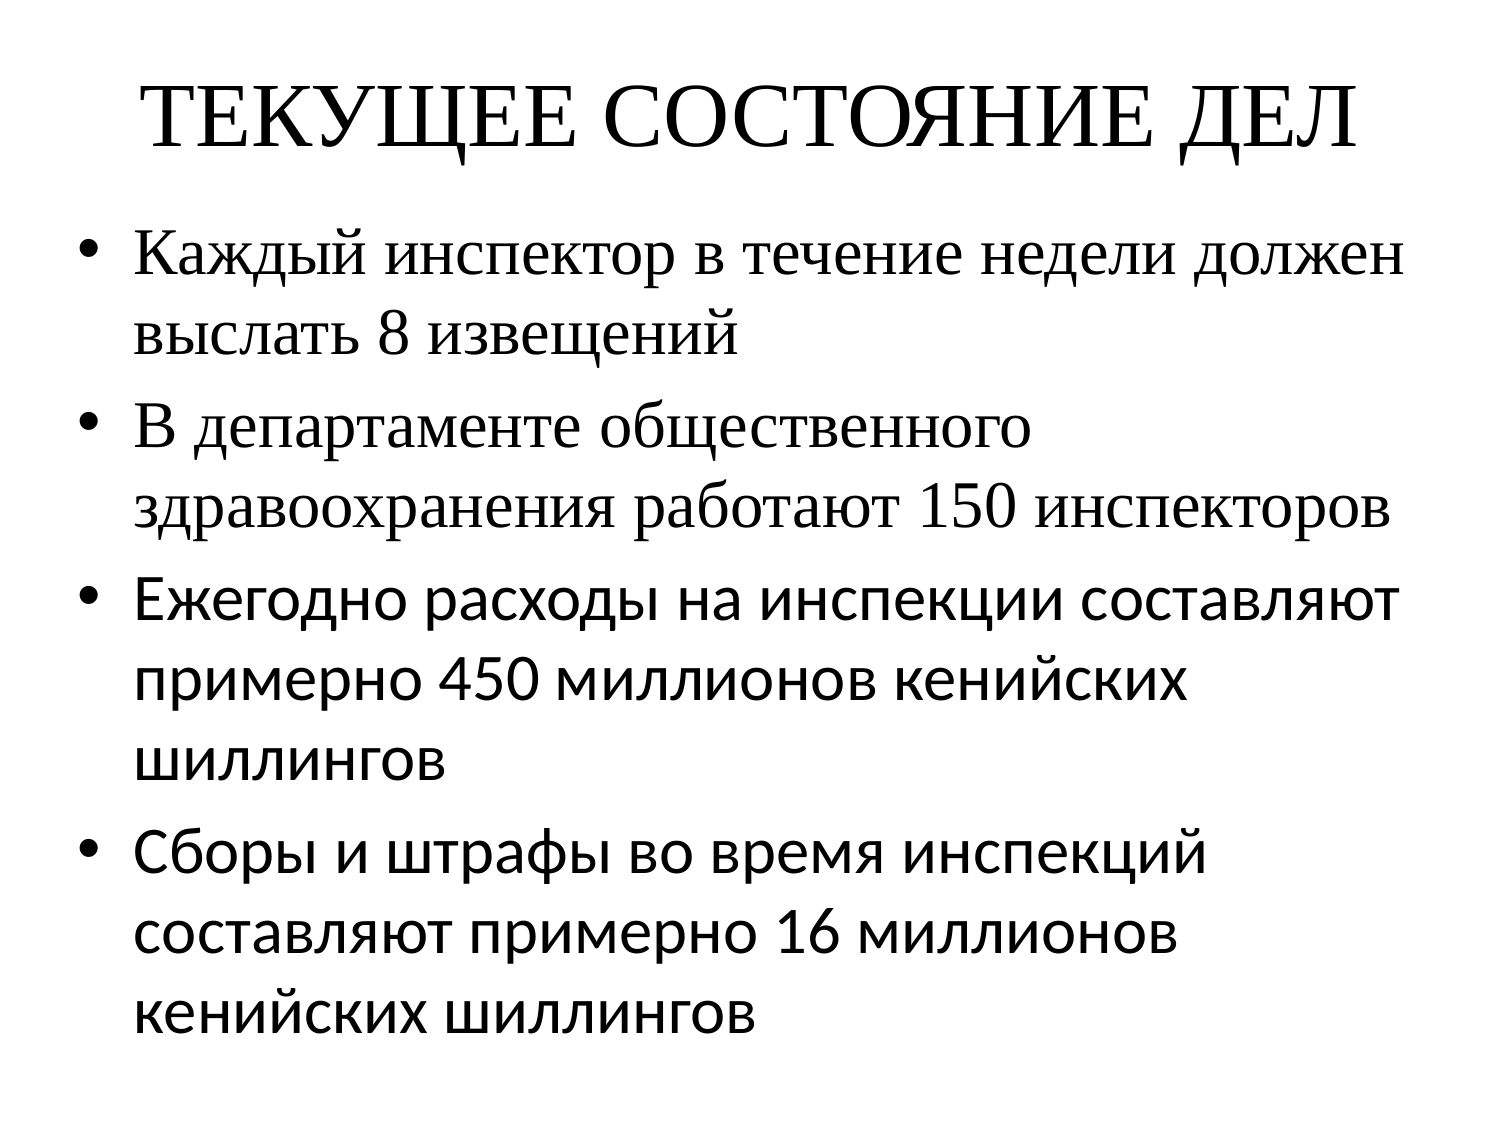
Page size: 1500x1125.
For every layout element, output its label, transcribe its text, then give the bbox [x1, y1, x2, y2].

title ТЕКУЩЕЕ СОСТОЯНИЕ ДЕЛ [74, 44, 1426, 176]
list Каждый инспектор в течение недели должен выслать 8 извещений В департаменте общественного здравоохранения работают 150 инспекторов Ежегодно расходы на инспекции составляют примерно 450 миллионов кенийских шиллингов Сборы и штрафы во время инспекций составляют примерно 16 миллионов кенийских шиллингов [62, 199, 1451, 1063]
